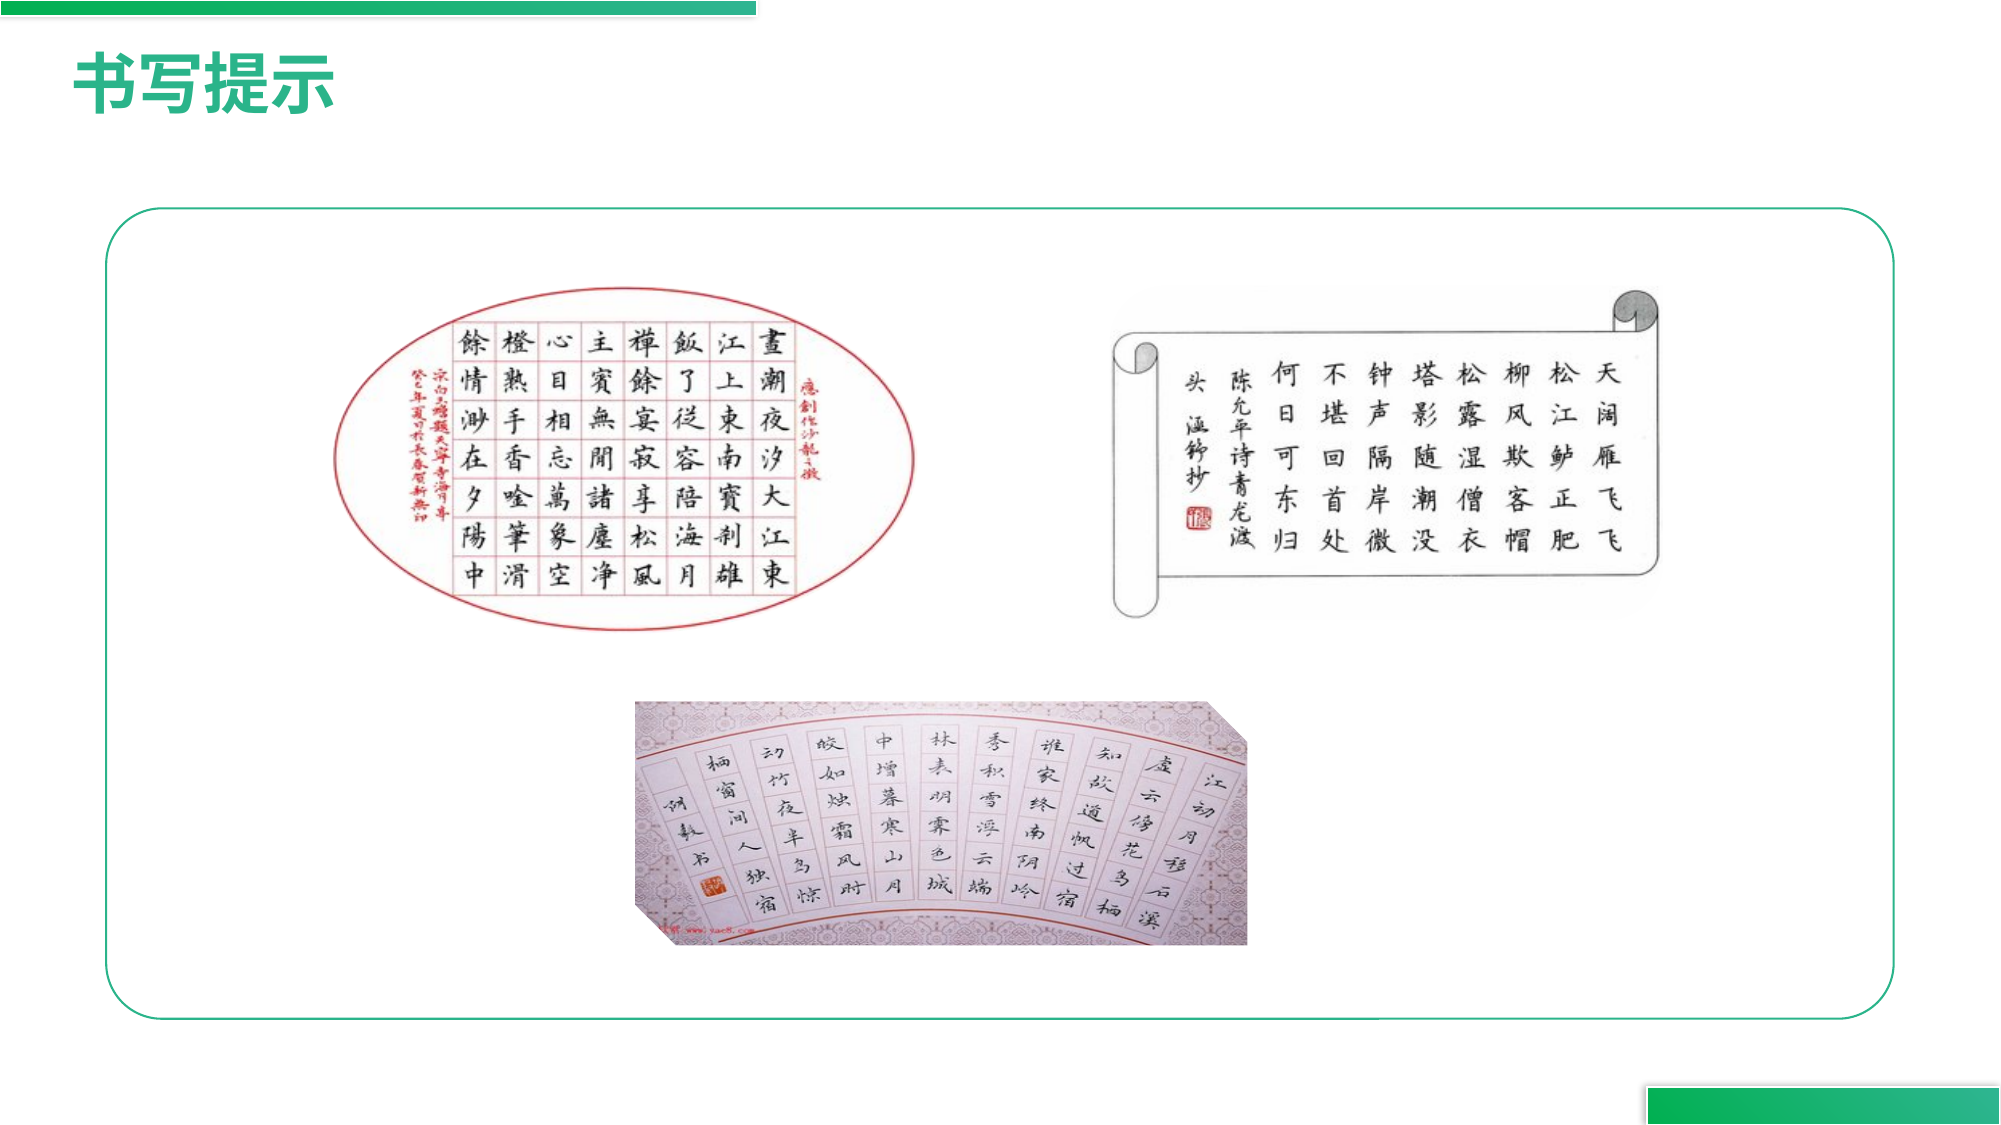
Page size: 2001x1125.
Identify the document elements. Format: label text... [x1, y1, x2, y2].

picture [332, 285, 918, 634]
picture [634, 701, 1248, 946]
picture [1109, 285, 1663, 620]
list 书写提示 [55, 43, 509, 126]
